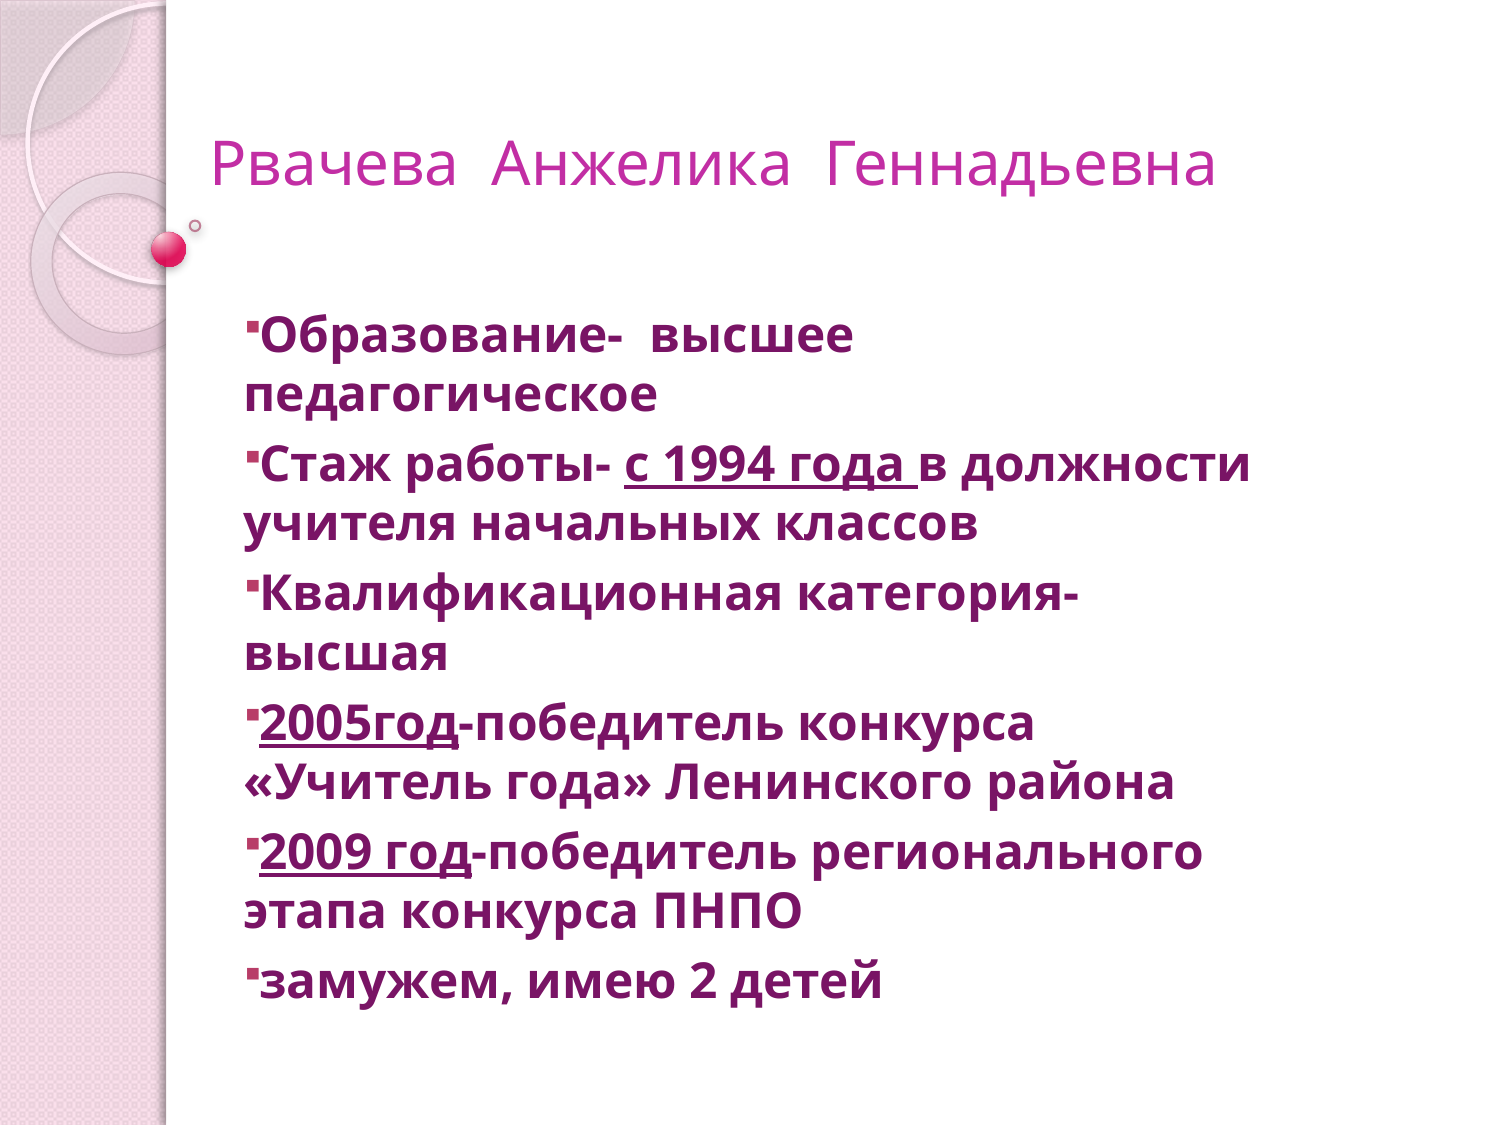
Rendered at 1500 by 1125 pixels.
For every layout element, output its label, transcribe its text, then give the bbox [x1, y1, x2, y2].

title Рвачева Анжелика Геннадьевна [194, 66, 1376, 279]
subtitle Образование- высшее педагогическое Стаж работы- с 1994 года в должности учителя начальных классов Квалификационная категория- высшая 2005год-победитель конкурса «Учитель года» Ленинского района 2009 год-победитель регионального этапа конкурса ПНПО замужем, имею 2 детей [225, 302, 1275, 1059]
